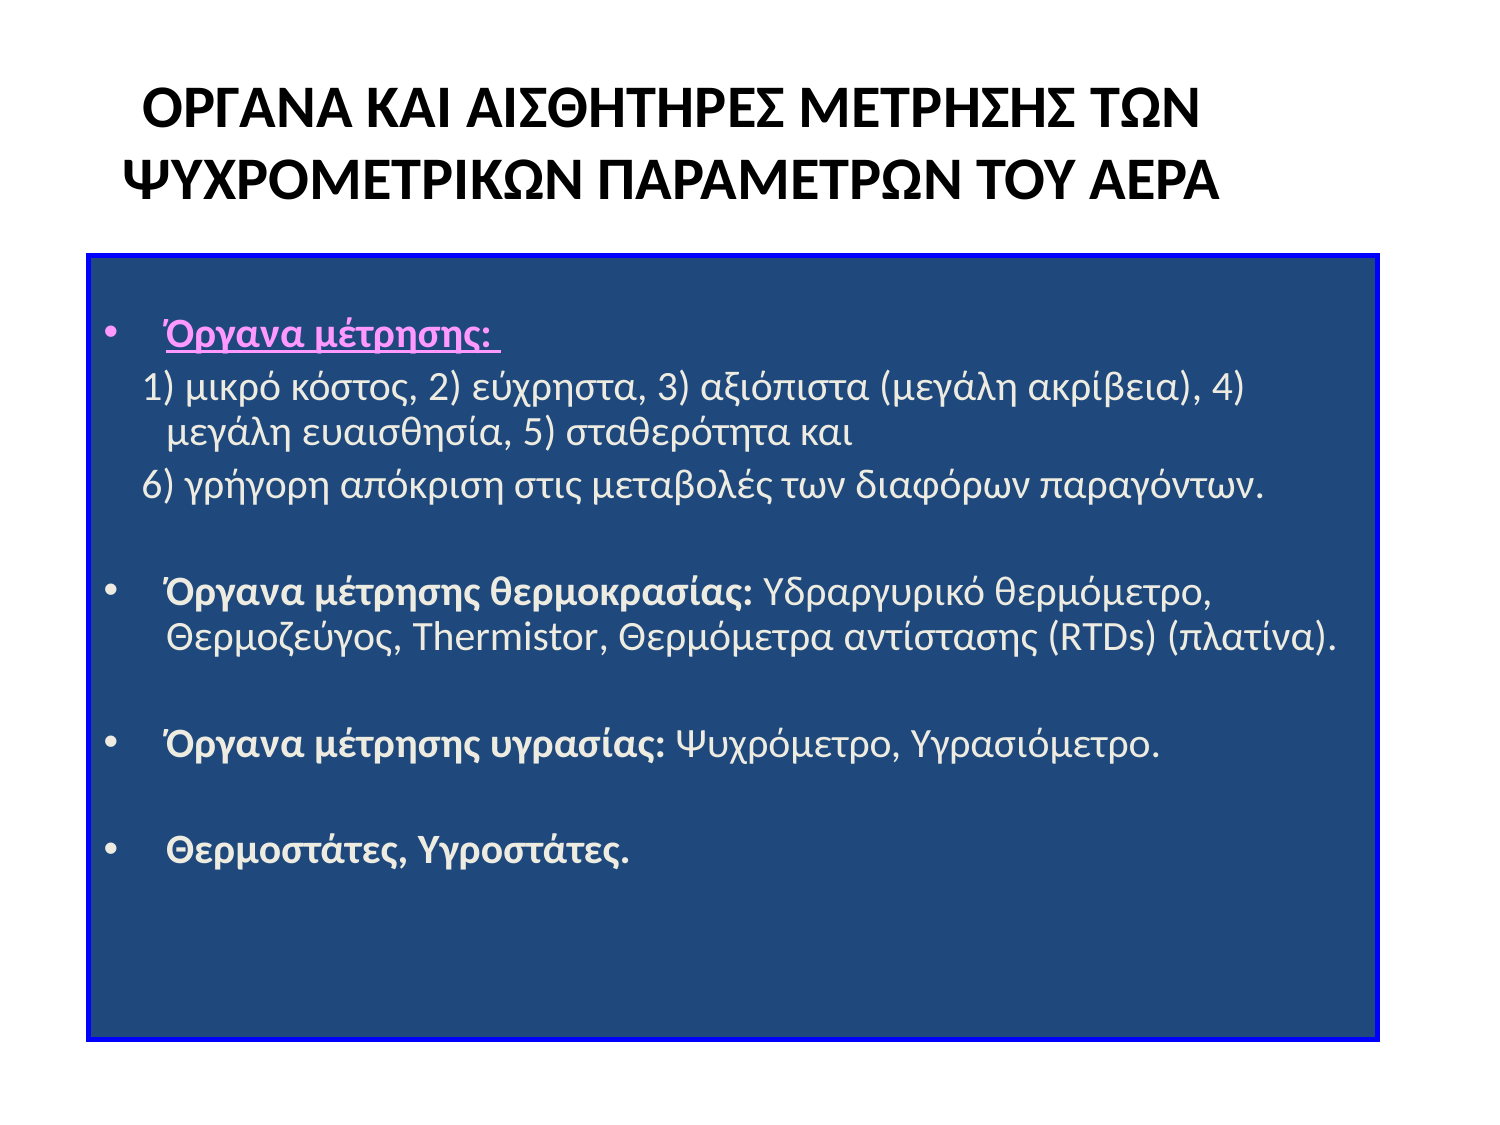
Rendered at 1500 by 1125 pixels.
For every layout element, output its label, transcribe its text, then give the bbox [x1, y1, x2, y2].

list Όργανα μέτρησης: 1) μικρό κόστος, 2) εύχρηστα, 3) αξιόπιστα (μεγάλη ακρίβεια), 4) μεγάλη ευαισθησία, 5) σταθερότητα και 6) γρήγορη απόκριση στις μεταβολές των διαφόρων παραγόντων. Όργανα μέτρησης θερμοκρασίας: Υδραργυρικό θερμόμετρο, Θερμοζεύγος, Thermistor, Θερμόμετρα αντίστασης (RTDs) (πλατίνα). Όργανα μέτρησης υγρασίας: Ψυχρόμετρο, Υγρασιόμετρο. Θερμοστάτες, Υγροστάτες. [88, 255, 1378, 1040]
title ΟΡΓΑΝΑ ΚΑΙ ΑΙΣΘΗΤΗΡΕΣ ΜΕΤΡΗΣΗΣ ΤΩΝ ΨΥΧΡΟΜΕΤΡΙΚΩΝ ΠΑΡΑΜΕΤΡΩΝ ΤΟΥ ΑΕΡΑ [75, 45, 1270, 233]
